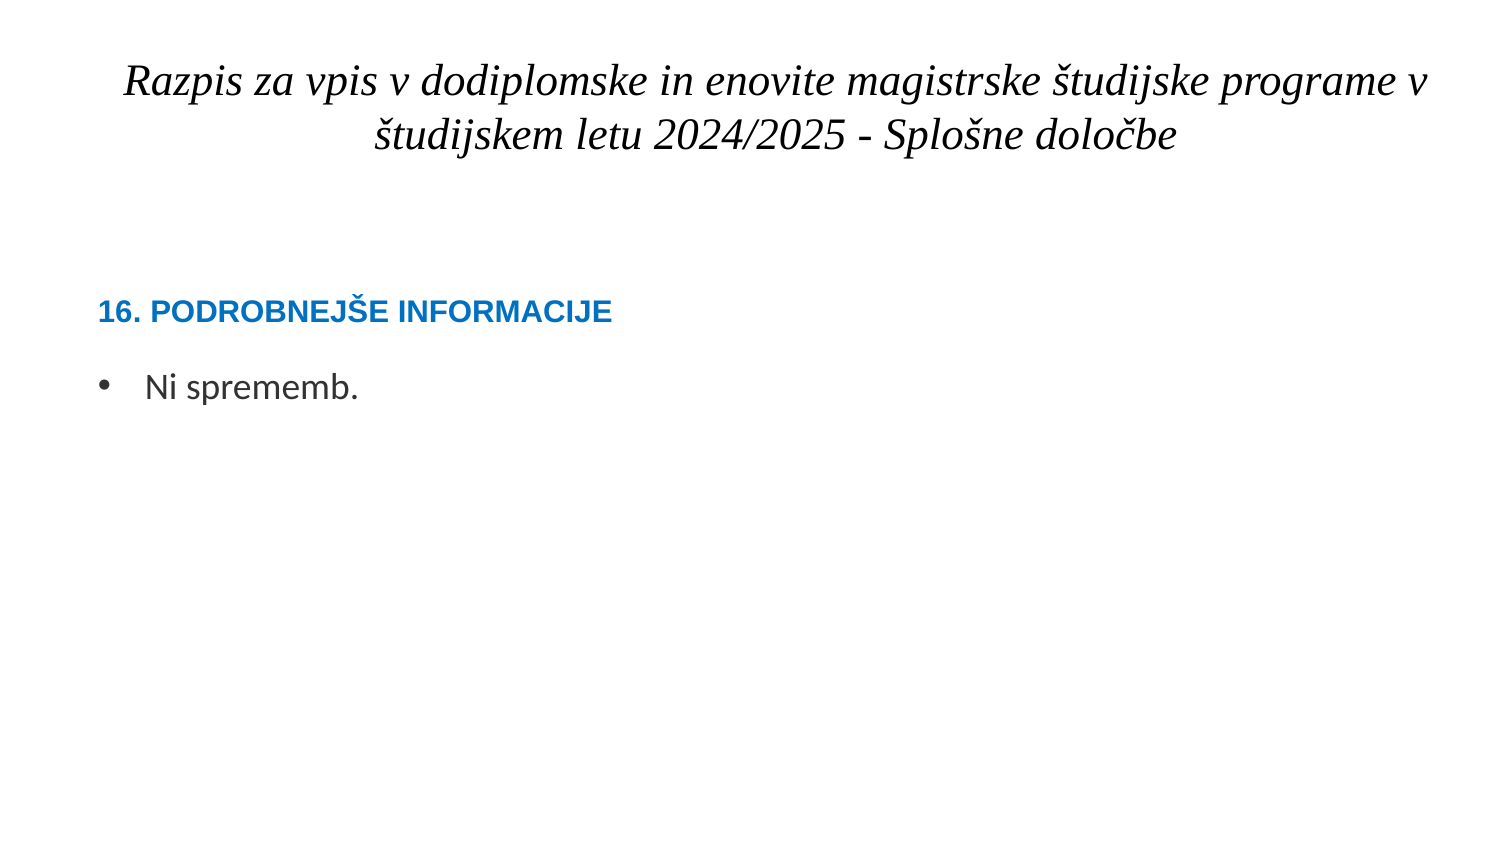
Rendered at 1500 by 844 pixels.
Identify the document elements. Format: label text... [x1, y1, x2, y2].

title Razpis za vpis v dodiplomske in enovite magistrske študijske programe v študijskem letu 2024/2025 - Splošne določbe [75, 33, 1478, 175]
list 16. PODROBNEJŠE INFORMACIJE Ni sprememb. [82, 273, 1468, 799]
